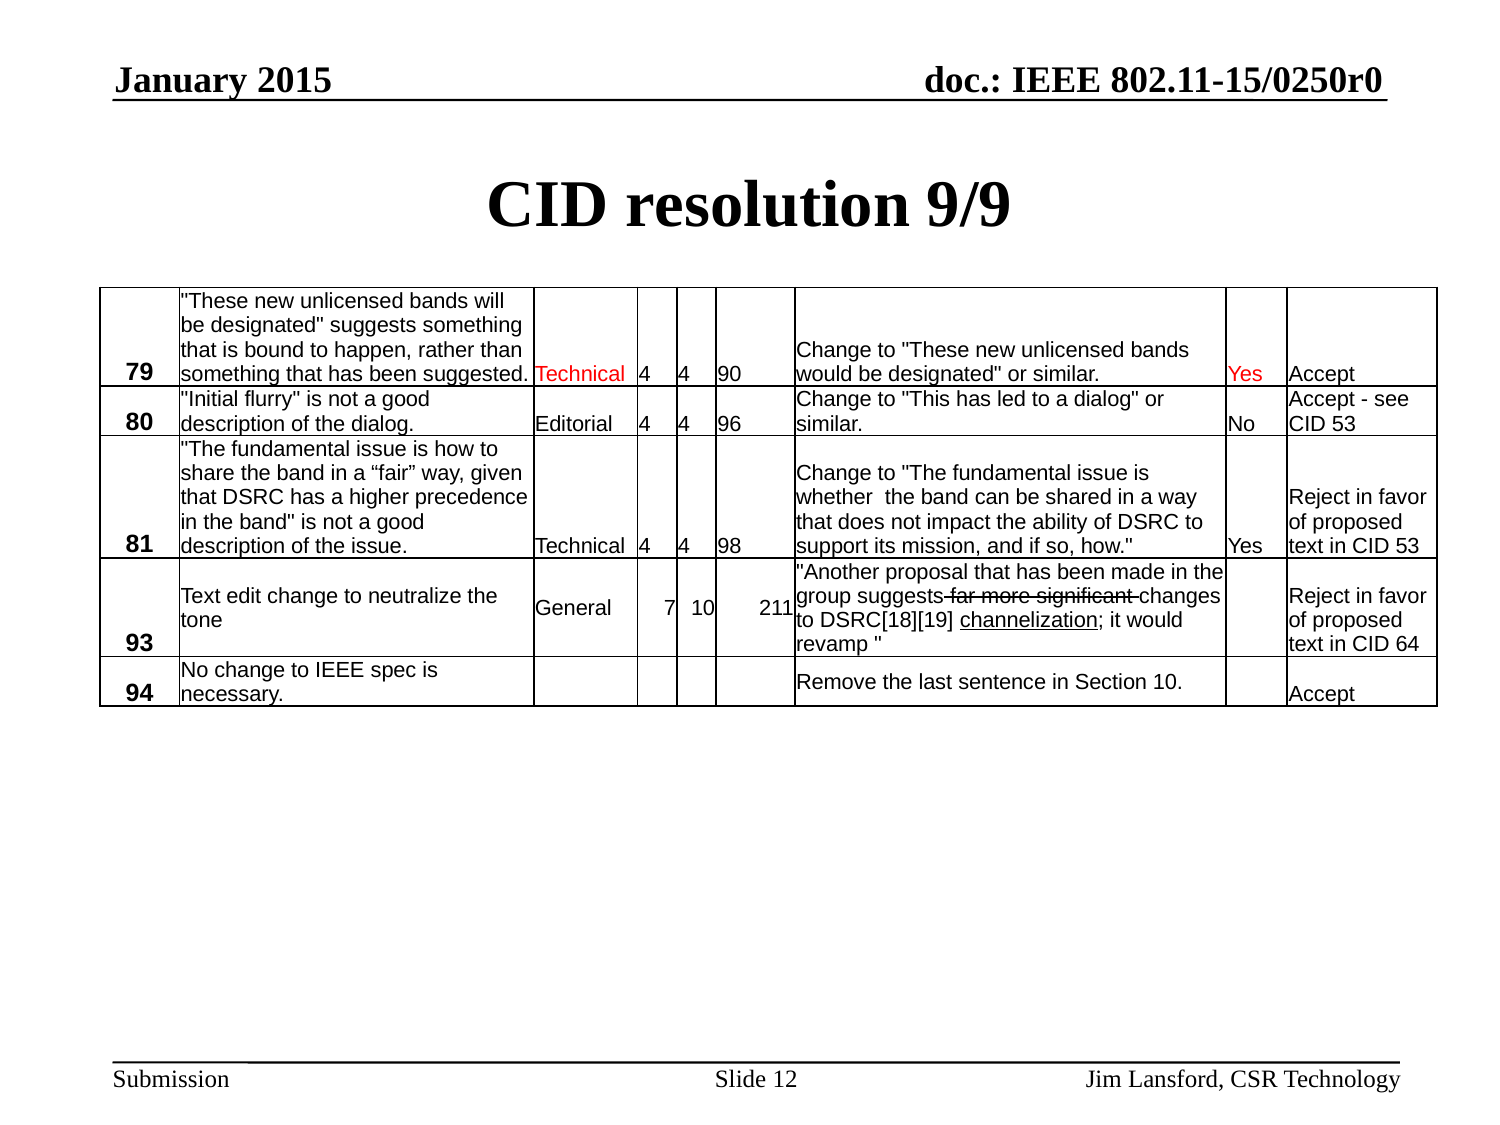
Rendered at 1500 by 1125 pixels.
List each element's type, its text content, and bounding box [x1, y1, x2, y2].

table_header 90 [717, 288, 794, 385]
table_cell "Another proposal that has been made in the group suggests far more significant changes to DSRC[18][19] channelization; it would revamp " [796, 559, 1225, 656]
table_cell Technical [535, 436, 637, 557]
table_cell 4 [638, 387, 676, 435]
table_cell No change to IEEE spec is necessary. [180, 657, 533, 705]
table_cell [717, 657, 794, 705]
slide_number Slide 12 [712, 1061, 800, 1093]
table_header Yes [1227, 288, 1286, 385]
table_cell 98 [717, 436, 794, 557]
table_cell 4 [678, 387, 715, 435]
table_cell 93 [101, 559, 179, 656]
table_header 4 [678, 288, 715, 385]
table_cell Change to "This has led to a dialog" or similar. [796, 387, 1225, 435]
table_cell [638, 657, 676, 705]
table_cell [1227, 559, 1286, 656]
table_cell 211 [717, 559, 794, 656]
table_header Accept [1288, 288, 1436, 385]
table_header Technical [535, 288, 637, 385]
table_cell Accept - see CID 53 [1288, 387, 1436, 435]
table_cell 4 [638, 436, 676, 557]
table_cell 94 [101, 657, 179, 705]
table_cell Change to "The fundamental issue is whether the band can be shared in a way that does not impact the ability of DSRC to support its mission, and if so, how." [796, 436, 1225, 557]
table_cell [678, 657, 715, 705]
table_header 79 [101, 288, 179, 385]
table_header "These new unlicensed bands will be designated" suggests something that is bound to happen, rather than something that has been suggested. [180, 288, 533, 385]
table_header 4 [638, 288, 676, 385]
table_cell No [1227, 387, 1286, 435]
table_cell 7 [638, 559, 676, 656]
table_cell 10 [678, 559, 715, 656]
table_cell 96 [717, 387, 794, 435]
table_cell Reject in favor of proposed text in CID 64 [1288, 559, 1436, 656]
table_cell "Initial flurry" is not a good description of the dialog. [180, 387, 533, 435]
table_cell "The fundamental issue is how to share the band in a “fair” way, given that DSRC has a higher precedence in the band" is not a good description of the issue. [180, 436, 533, 557]
table_cell [1227, 657, 1286, 705]
table_cell [535, 657, 637, 705]
table_cell Reject in favor of proposed text in CID 53 [1288, 436, 1436, 557]
footer Jim Lansford, CSR Technology [1082, 1061, 1402, 1093]
table_cell 80 [101, 387, 179, 435]
title CID resolution 9/9 [112, 112, 1388, 287]
table_cell General [535, 559, 637, 656]
table_cell 4 [678, 436, 715, 557]
table_cell Text edit change to neutralize the tone [180, 559, 533, 656]
table_cell 81 [101, 436, 179, 557]
table_cell Editorial [535, 387, 637, 435]
table_cell Remove the last sentence in Section 10. [796, 657, 1225, 705]
table_cell Yes [1227, 436, 1286, 557]
table_cell Accept [1288, 657, 1436, 705]
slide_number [114, 54, 354, 101]
table_header Change to "These new unlicensed bands would be designated" or similar. [796, 288, 1225, 385]
